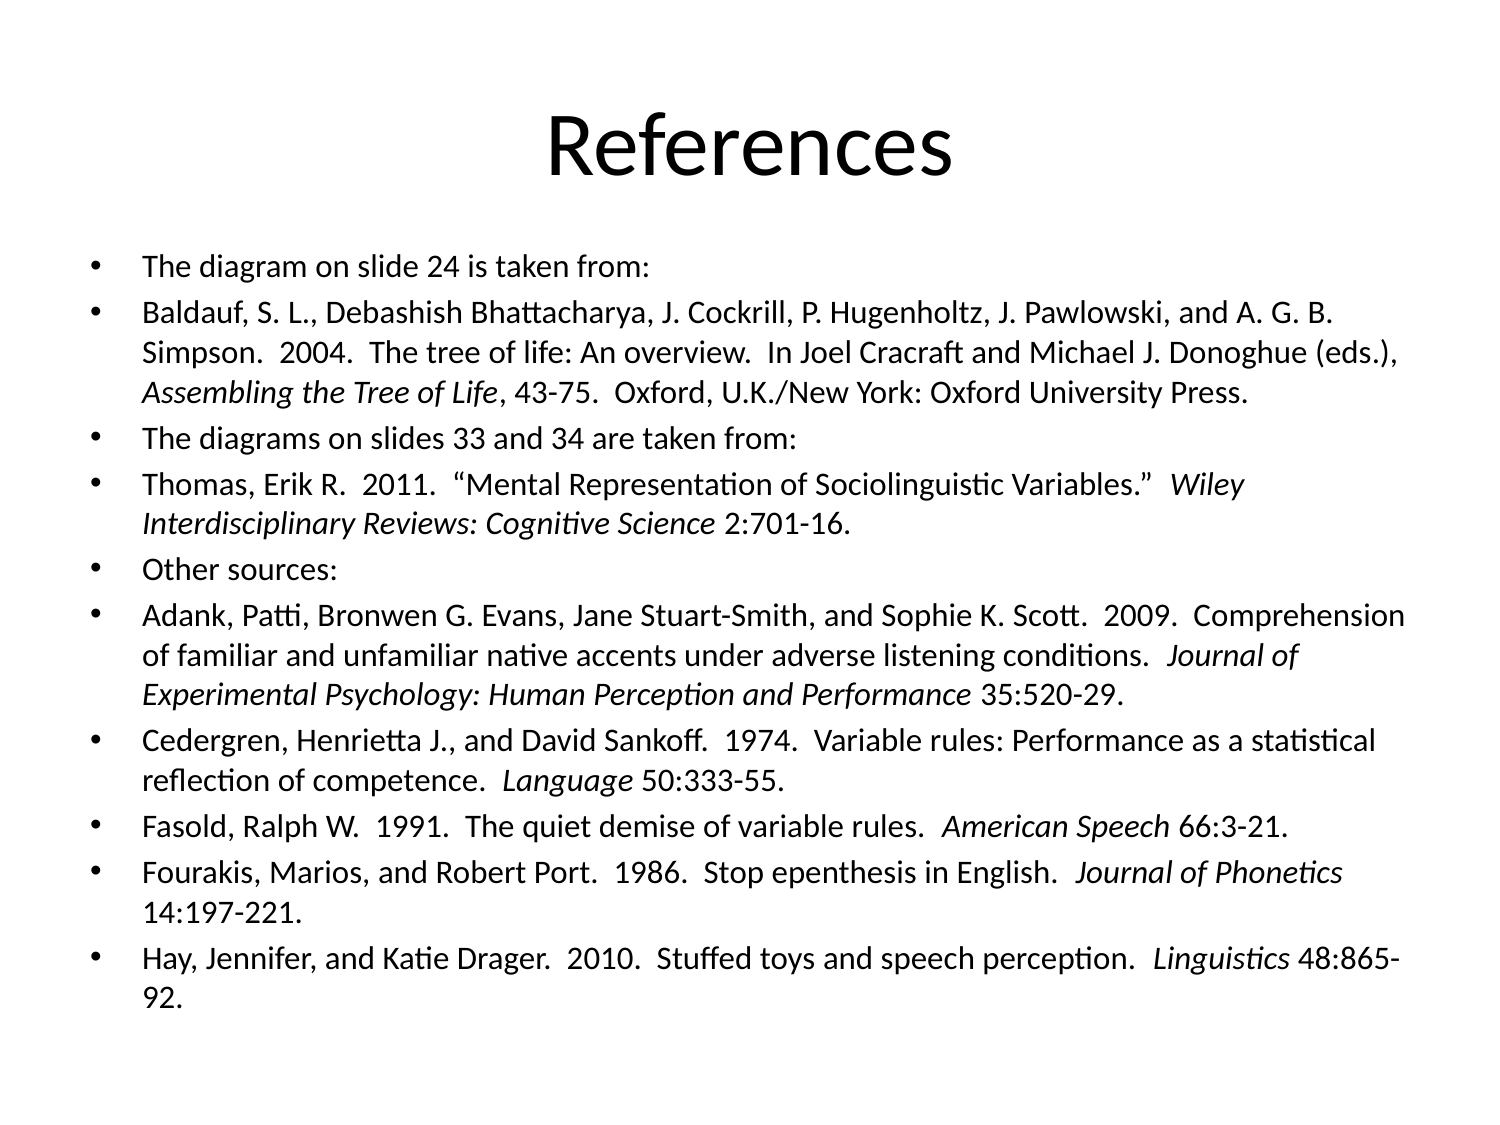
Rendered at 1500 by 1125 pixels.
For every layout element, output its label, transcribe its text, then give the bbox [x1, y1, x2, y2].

list The diagram on slide 24 is taken from: Baldauf, S. L., Debashish Bhattacharya, J. Cockrill, P. Hugenholtz, J. Pawlowski, and A. G. B. Simpson. 2004. The tree of life: An overview. In Joel Cracraft and Michael J. Donoghue (eds.), Assembling the Tree of Life, 43-75. Oxford, U.K./New York: Oxford University Press. The diagrams on slides 33 and 34 are taken from: Thomas, Erik R. 2011. “Mental Representation of Sociolinguistic Variables.” Wiley Interdisciplinary Reviews: Cognitive Science 2:701-16. Other sources: Adank, Patti, Bronwen G. Evans, Jane Stuart-Smith, and Sophie K. Scott. 2009. Comprehension of familiar and unfamiliar native accents under adverse listening conditions. Journal of Experimental Psychology: Human Perception and Performance 35:520-29. Cedergren, Henrietta J., and David Sankoff. 1974. Variable rules: Performance as a statistical reflection of competence. Language 50:333-55. Fasold, Ralph W. 1991. The quiet demise of variable rules. American Speech 66:3-21. Fourakis, Marios, and Robert Port. 1986. Stop epenthesis in English. Journal of Phonetics 14:197-221. Hay, Jennifer, and Katie Drager. 2010. Stuffed toys and speech perception. Linguistics 48:865-92. [75, 237, 1425, 1050]
title References [75, 45, 1425, 233]
